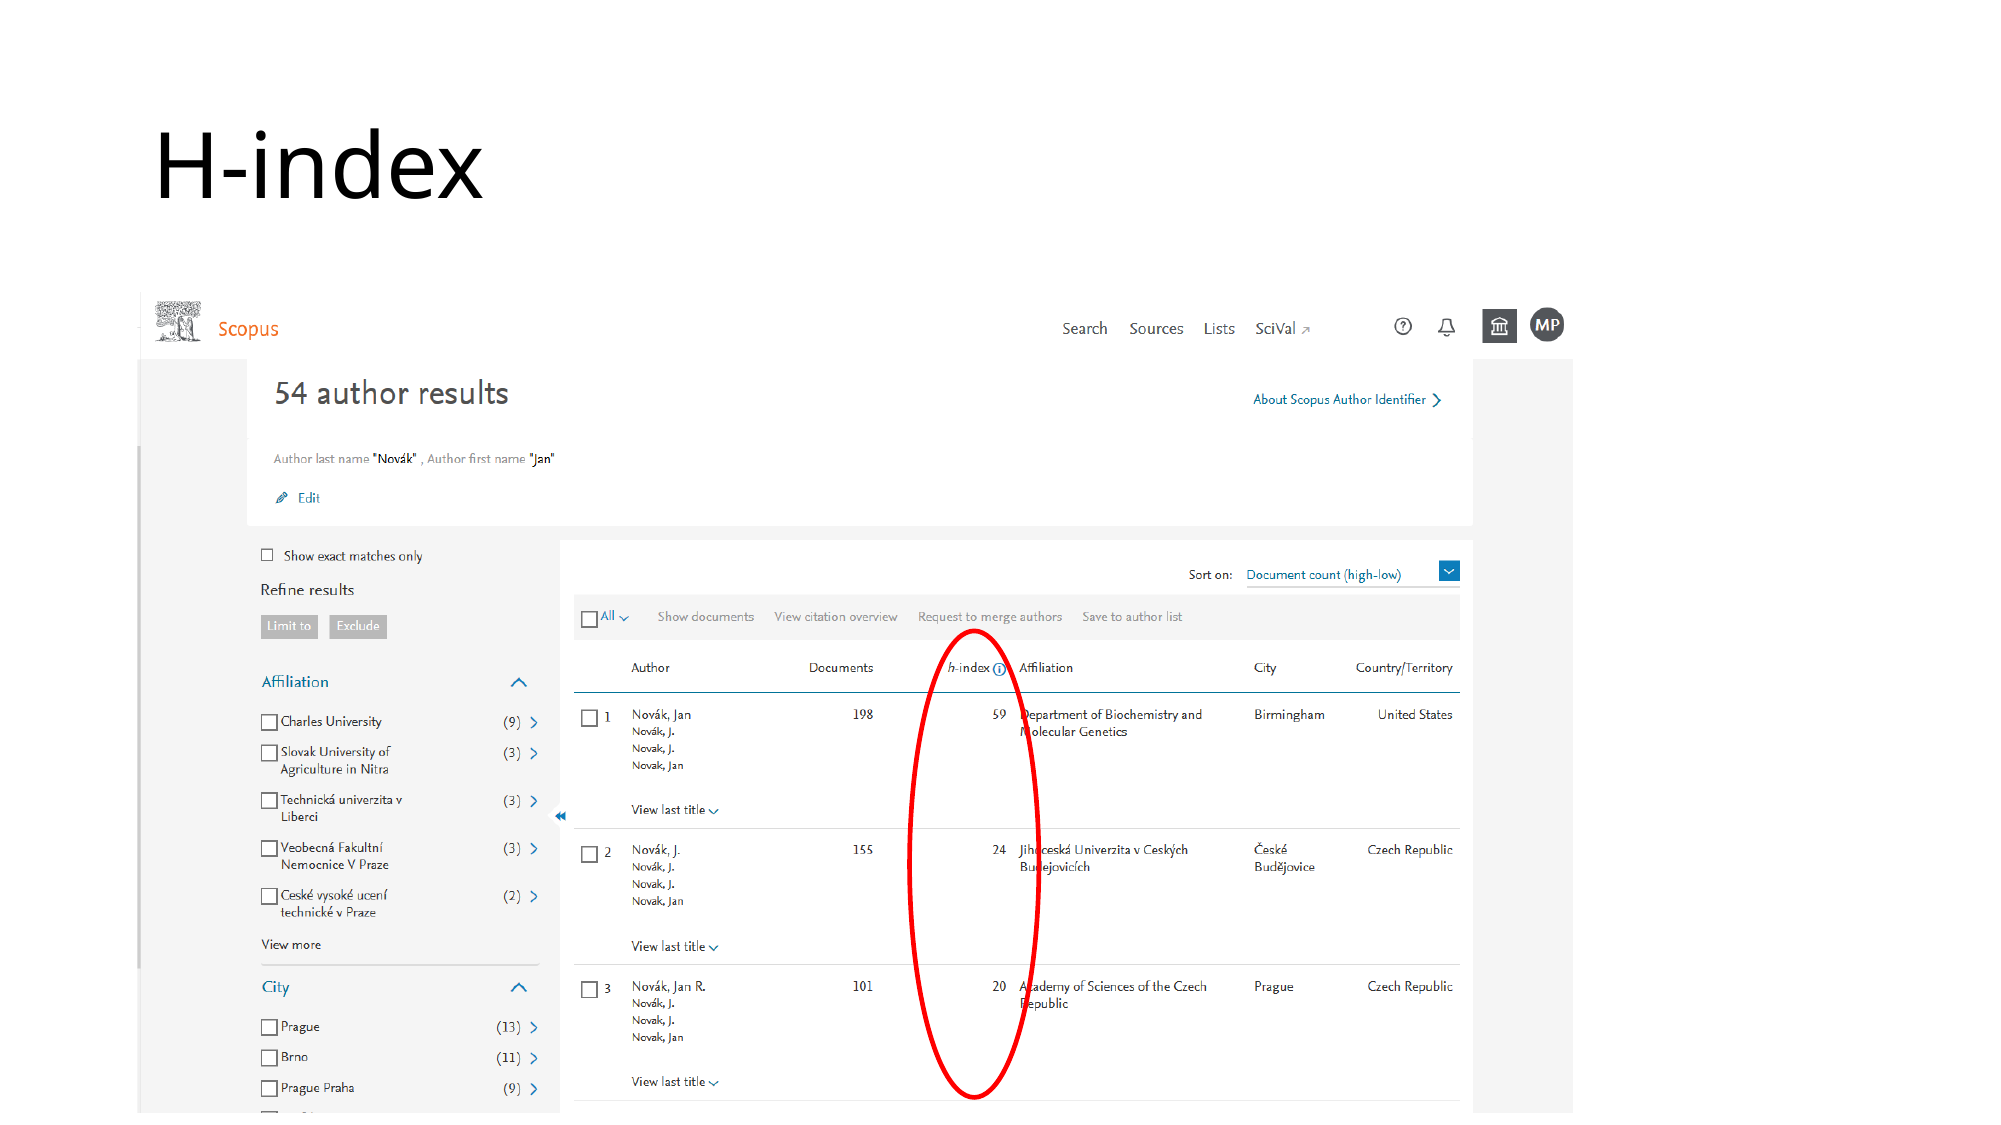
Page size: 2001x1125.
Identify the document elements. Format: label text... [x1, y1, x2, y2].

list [137, 292, 1573, 1113]
title H-index [137, 59, 1863, 278]
